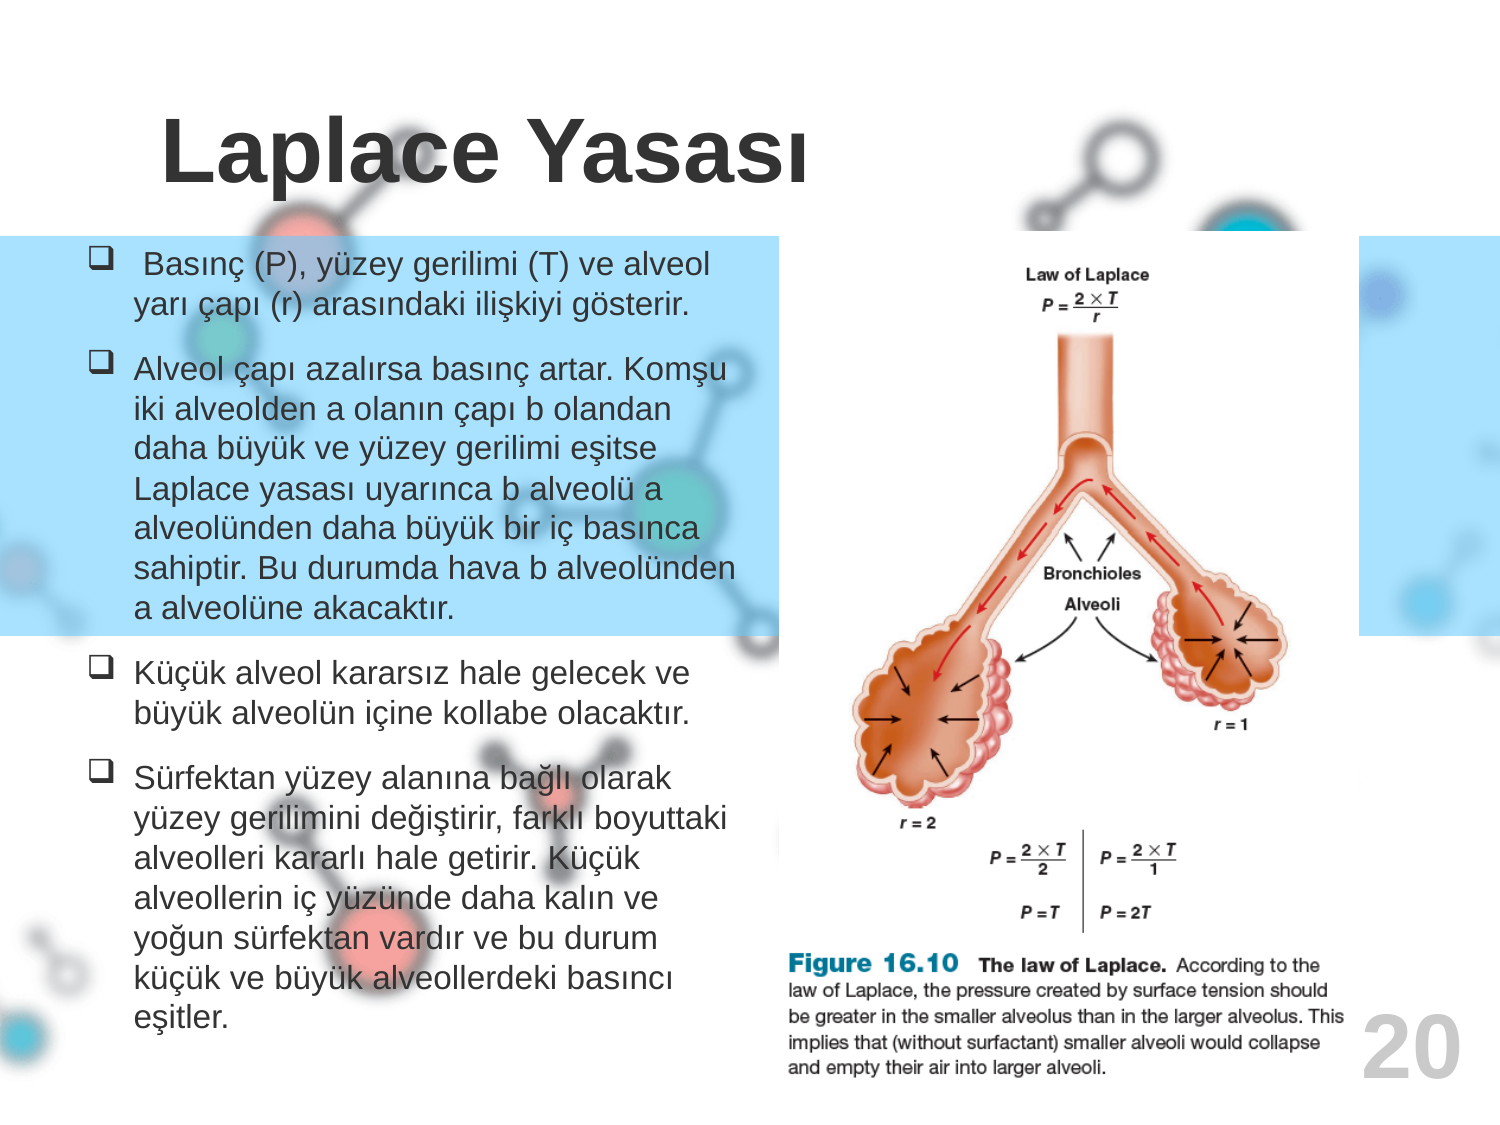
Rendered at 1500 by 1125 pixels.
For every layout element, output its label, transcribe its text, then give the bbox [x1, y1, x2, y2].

text_box 20 [1346, 979, 1488, 1105]
text_box [1359, 235, 1500, 636]
picture [0, 0, 1500, 1125]
text_box Laplace Yasası [145, 83, 1471, 209]
list Basınç (P), yüzey gerilimi (T) ve alveol yarı çapı (r) arasındaki ilişkiyi gösterir. Alveol çapı azalırsa basınç artar. Komşu iki alveolden a olanın çapı b olandan daha büyük ve yüzey gerilimi eşitse Laplace yasası uyarınca b alveolü a alveolünden daha büyük bir iç basınca sahiptir. Bu durumda hava b alveolünden a alveolüne akacaktır. Küçük alveol kararsız hale gelecek ve büyük alveolün içine kollabe olacaktır. Sürfektan yüzey alanına bağlı olarak yüzey gerilimini değiştirir, farklı boyuttaki alveolleri kararlı hale getirir. Küçük alveollerin iç yüzünde daha kalın ve yoğun sürfektan vardır ve bu durum küçük ve büyük alveollerdeki basıncı eşitler. [11, 242, 750, 1083]
text_box [0, 235, 779, 636]
